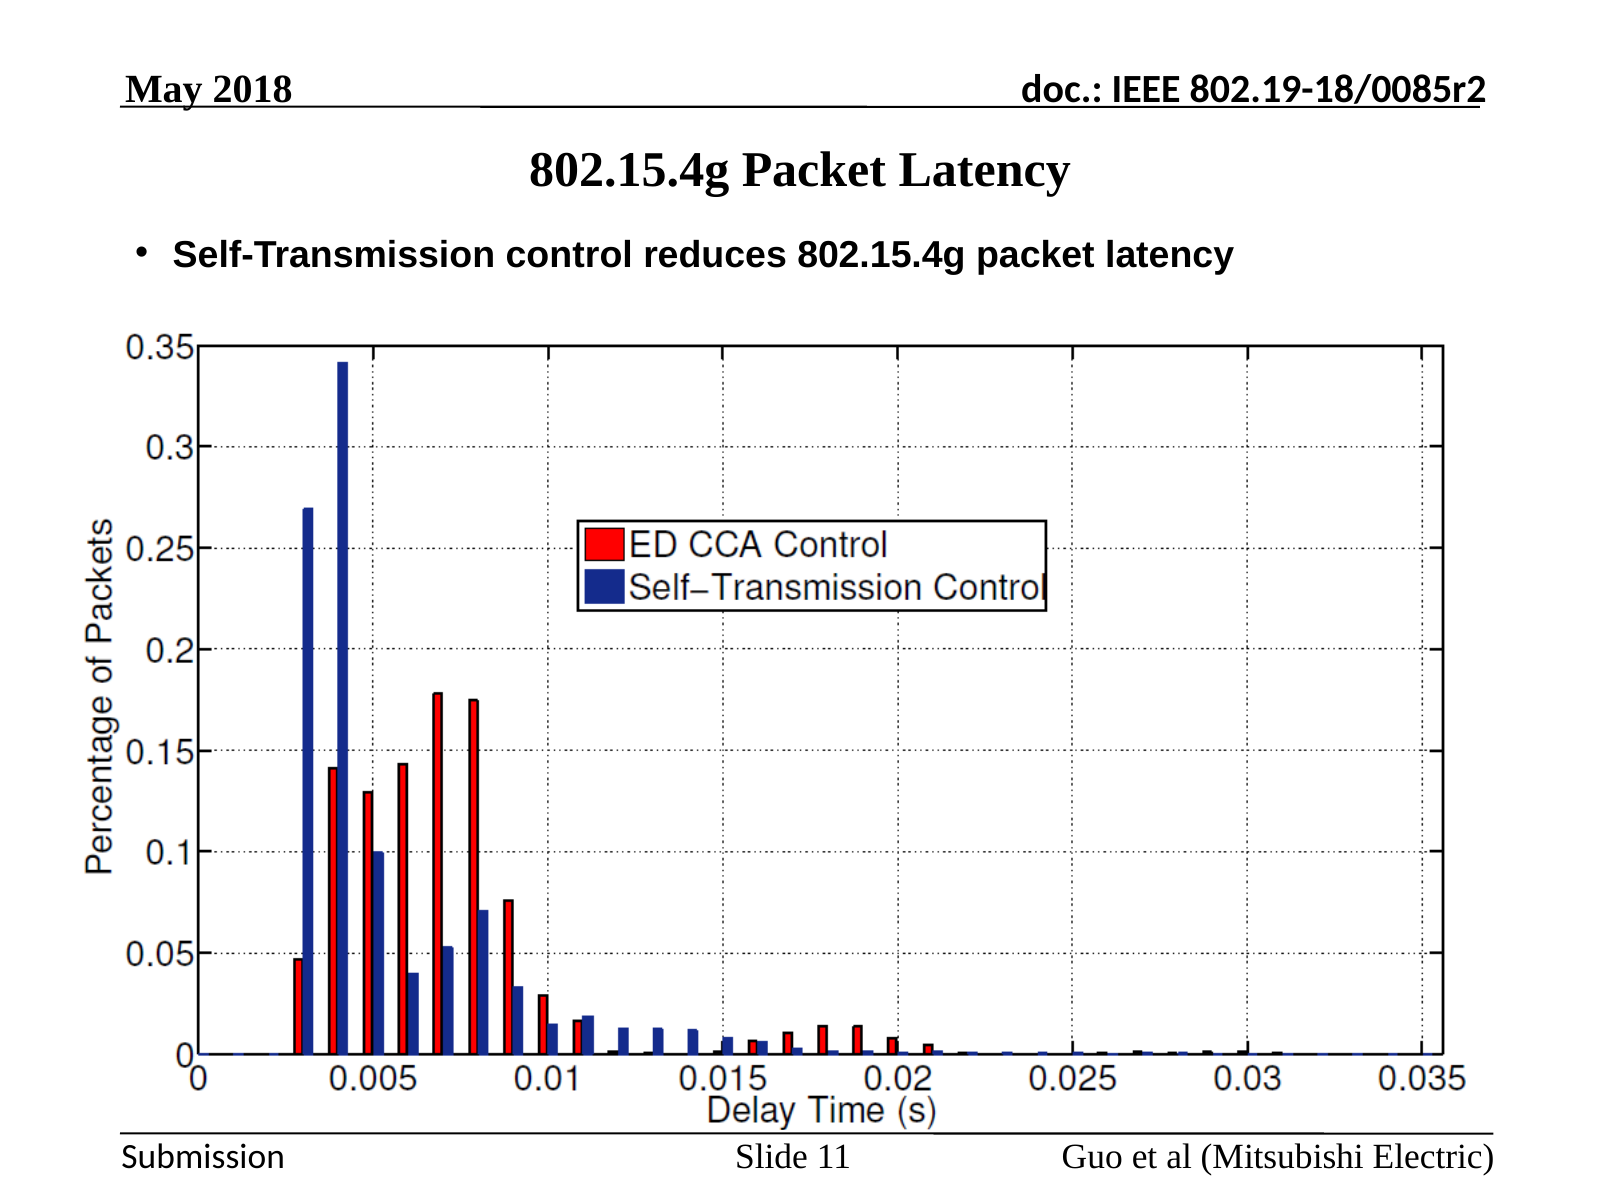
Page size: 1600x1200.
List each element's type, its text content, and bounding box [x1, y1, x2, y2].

footer Guo et al (Mitsubishi Electric) [987, 1138, 1495, 1163]
list Self-Transmission control reduces 802.15.4g packet latency [119, 221, 1481, 324]
slide_number Slide 11 [733, 1139, 854, 1197]
title 802.15.4g Packet Latency [119, 119, 1481, 213]
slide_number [124, 62, 541, 111]
picture [58, 326, 1497, 1130]
